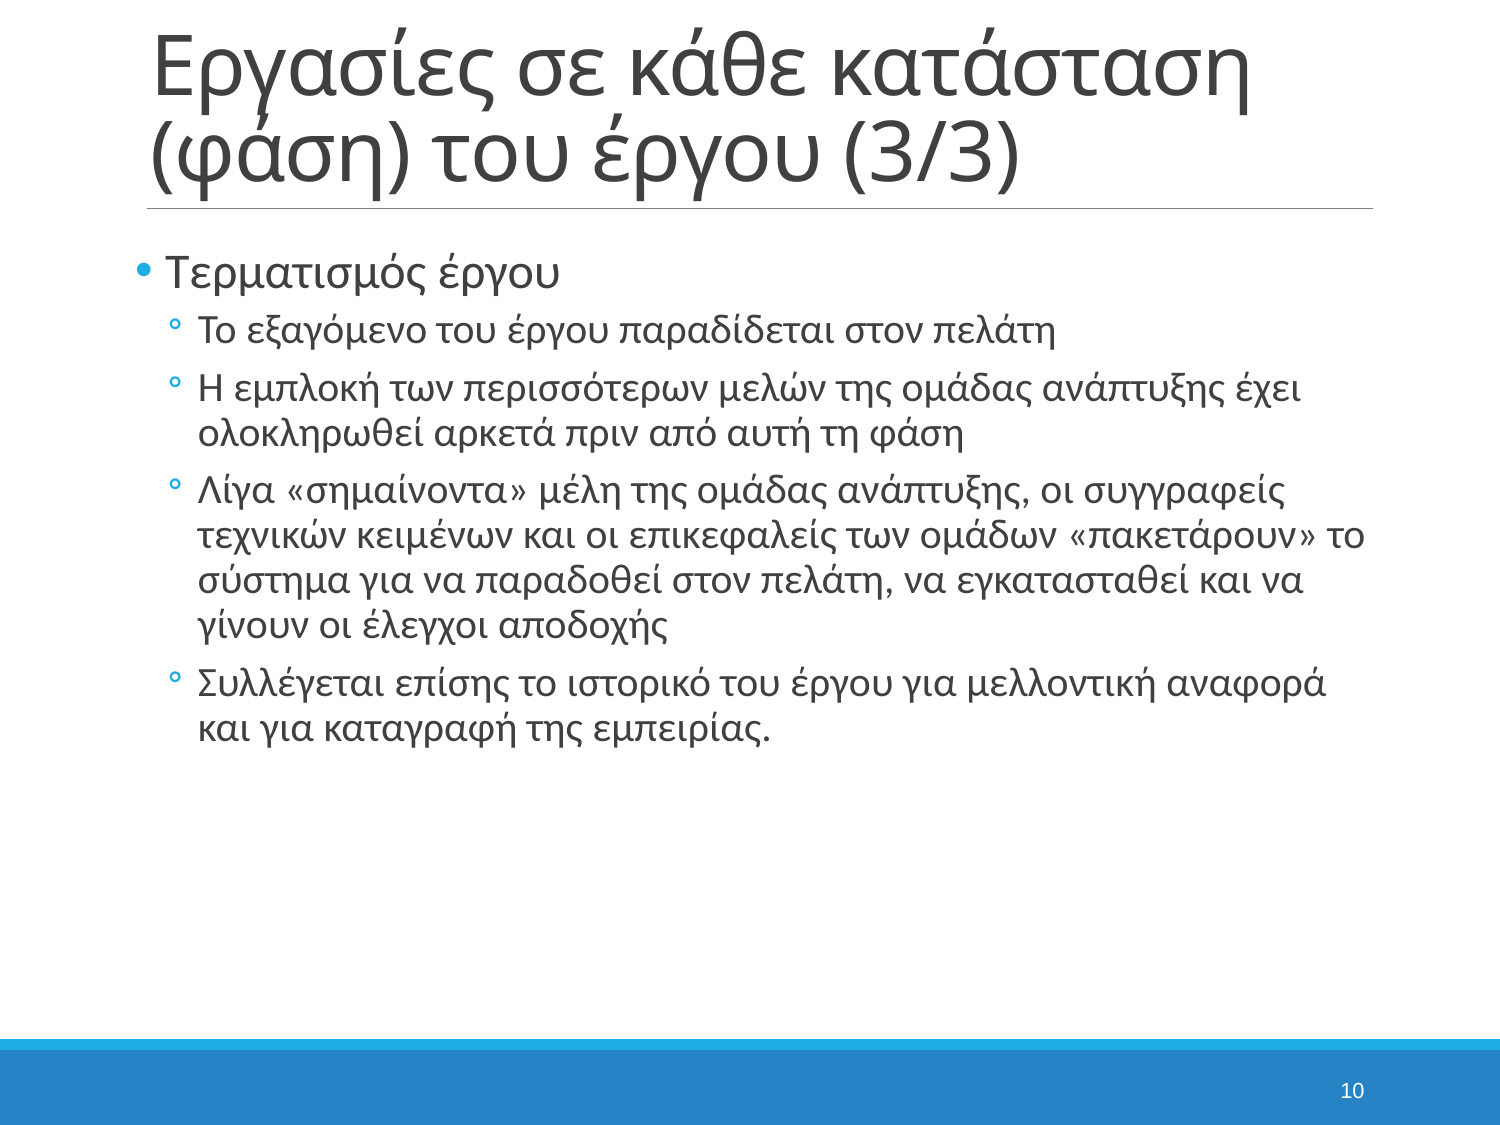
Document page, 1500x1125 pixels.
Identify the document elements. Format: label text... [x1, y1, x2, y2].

slide_number 10 [1218, 1059, 1380, 1120]
title Εργασίες σε κάθε κατάσταση (φάση) του έργου (3/3) [135, 16, 1373, 206]
list Τερματισμός έργου Το εξαγόμενο του έργου παραδίδεται στον πελάτη Η εμπλοκή των περισσότερων μελών της ομάδας ανάπτυξης έχει ολοκληρωθεί αρκετά πριν από αυτή τη φάση Λίγα «σημαίνοντα» μέλη της ομάδας ανάπτυξης, οι συγγραφείς τεχνικών κειμένων και οι επικεφαλείς των ομάδων «πακετάρουν» το σύστημα για να παραδοθεί στον πελάτη, να εγκατασταθεί και να γίνουν οι έλεγχοι αποδοχής Συλλέγεται επίσης το ιστορικό του έργου για μελλοντική αναφορά και για καταγραφή της εμπειρίας. [135, 237, 1373, 1028]
